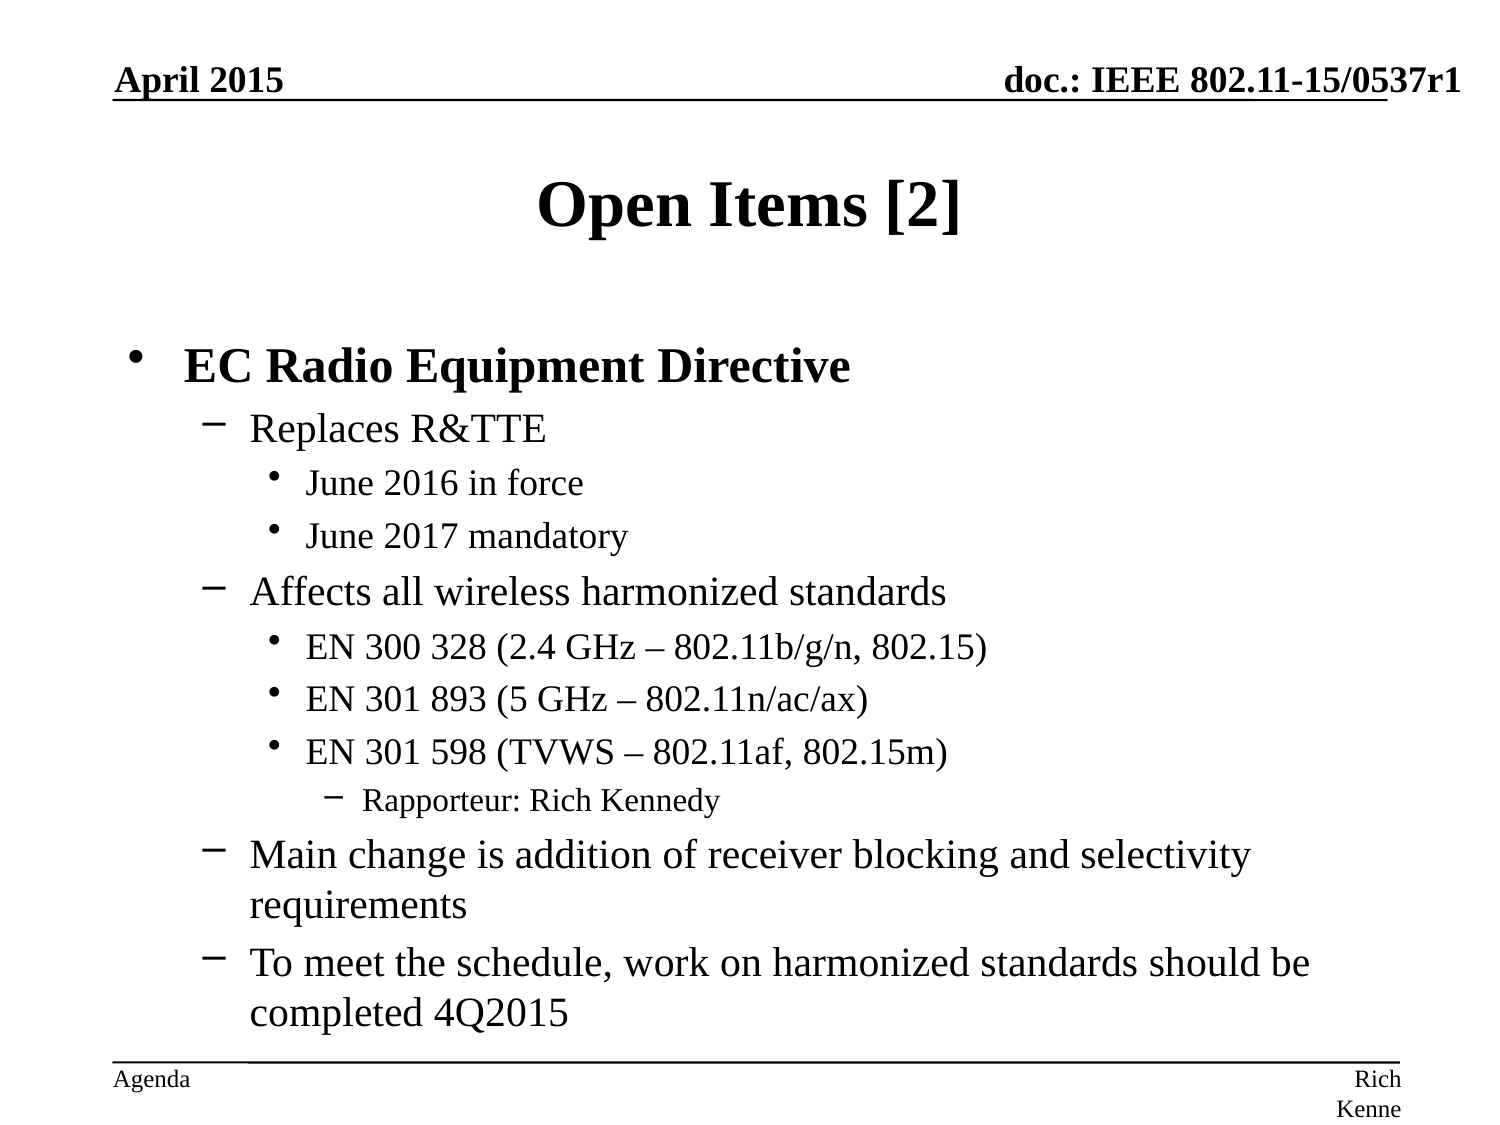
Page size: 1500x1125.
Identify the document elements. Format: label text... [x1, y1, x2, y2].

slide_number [114, 54, 316, 101]
footer Rich Kennedy, MediaTek [1324, 1061, 1402, 1093]
list EC Radio Equipment Directive Replaces R&TTE June 2016 in force June 2017 mandatory Affects all wireless harmonized standards EN 300 328 (2.4 GHz – 802.11b/g/n, 802.15) EN 301 893 (5 GHz – 802.11n/ac/ax) EN 301 598 (TVWS – 802.11af, 802.15m) Rapporteur: Rich Kennedy Main change is addition of receiver blocking and selectivity requirements To meet the schedule, work on harmonized standards should be completed 4Q2015 [112, 324, 1388, 1063]
title Open Items [2] [112, 112, 1388, 288]
